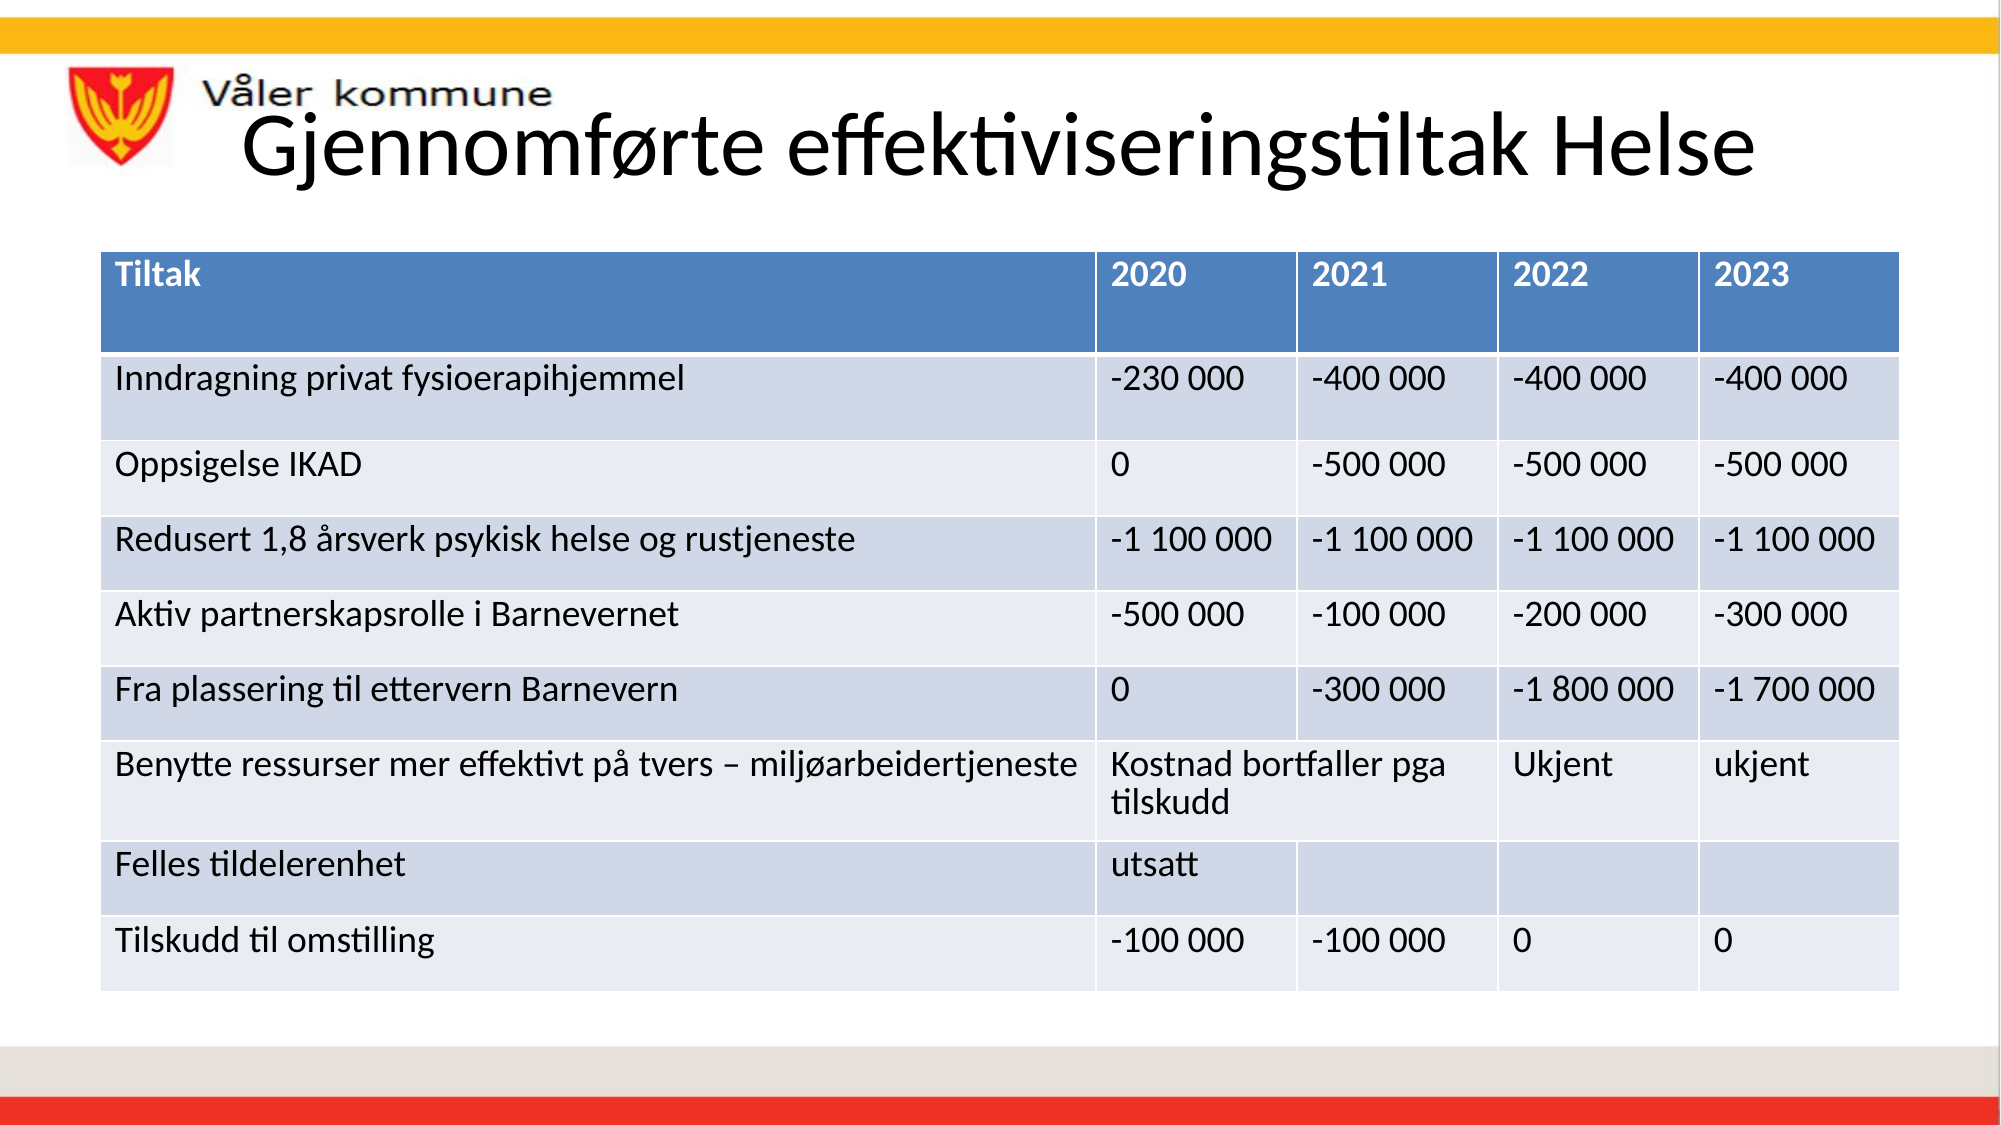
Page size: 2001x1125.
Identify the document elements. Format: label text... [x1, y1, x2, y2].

table_cell -1 100 000 [1097, 517, 1296, 590]
table_cell 0 [1097, 667, 1296, 740]
table_cell [1298, 842, 1497, 915]
table_cell Inndragning privat fysioerapihjemmel [101, 357, 1095, 440]
table_cell Oppsigelse IKAD [101, 441, 1095, 515]
table_cell utsatt [1097, 842, 1296, 915]
table_header 2022 [1499, 252, 1698, 352]
table_cell -200 000 [1499, 592, 1698, 665]
table_cell Ukjent [1499, 742, 1698, 840]
table_cell -100 000 [1097, 917, 1296, 991]
table_cell -400 000 [1499, 357, 1698, 440]
table_cell -1 800 000 [1499, 667, 1698, 740]
table_cell -230 000 [1097, 357, 1296, 440]
table_cell -300 000 [1700, 592, 1899, 665]
table_cell [1499, 842, 1698, 915]
table_cell ukjent [1700, 742, 1899, 840]
table_cell -500 000 [1298, 441, 1497, 515]
title Gjennomførte effektiviseringstiltak Helse [99, 45, 1900, 233]
table_header 2020 [1097, 252, 1296, 352]
table_cell Aktiv partnerskapsrolle i Barnevernet [101, 592, 1095, 665]
table_cell 0 [1700, 917, 1899, 991]
table_cell -100 000 [1298, 592, 1497, 665]
table_cell -1 100 000 [1499, 517, 1698, 590]
table_cell -1 100 000 [1298, 517, 1497, 590]
table_cell 0 [1499, 917, 1698, 991]
table_cell -300 000 [1298, 667, 1497, 740]
table_cell [1700, 842, 1899, 915]
table_header Tiltak [101, 252, 1095, 352]
table_cell Felles tildelerenhet [101, 842, 1095, 915]
table_cell Tilskudd til omstilling [101, 917, 1095, 991]
table_header 2023 [1700, 252, 1899, 352]
table_cell -400 000 [1700, 357, 1899, 440]
table_cell -100 000 [1298, 917, 1497, 991]
table_cell 0 [1097, 441, 1296, 515]
table_cell Benytte ressurser mer effektivt på tvers – miljøarbeidertjeneste [101, 742, 1095, 840]
table_cell Redusert 1,8 årsverk psykisk helse og rustjeneste [101, 517, 1095, 590]
table_cell -1 700 000 [1700, 667, 1899, 740]
table_cell -500 000 [1499, 441, 1698, 515]
table_cell -500 000 [1097, 592, 1296, 665]
table_cell -1 100 000 [1700, 517, 1899, 590]
table_cell Fra plassering til ettervern Barnevern [101, 667, 1095, 740]
table_cell -400 000 [1298, 357, 1497, 440]
table_cell -500 000 [1700, 441, 1899, 515]
table_cell Kostnad bortfaller pga tilskudd [1097, 742, 1497, 840]
picture [0, 0, 2001, 1125]
table_header 2021 [1298, 252, 1497, 352]
